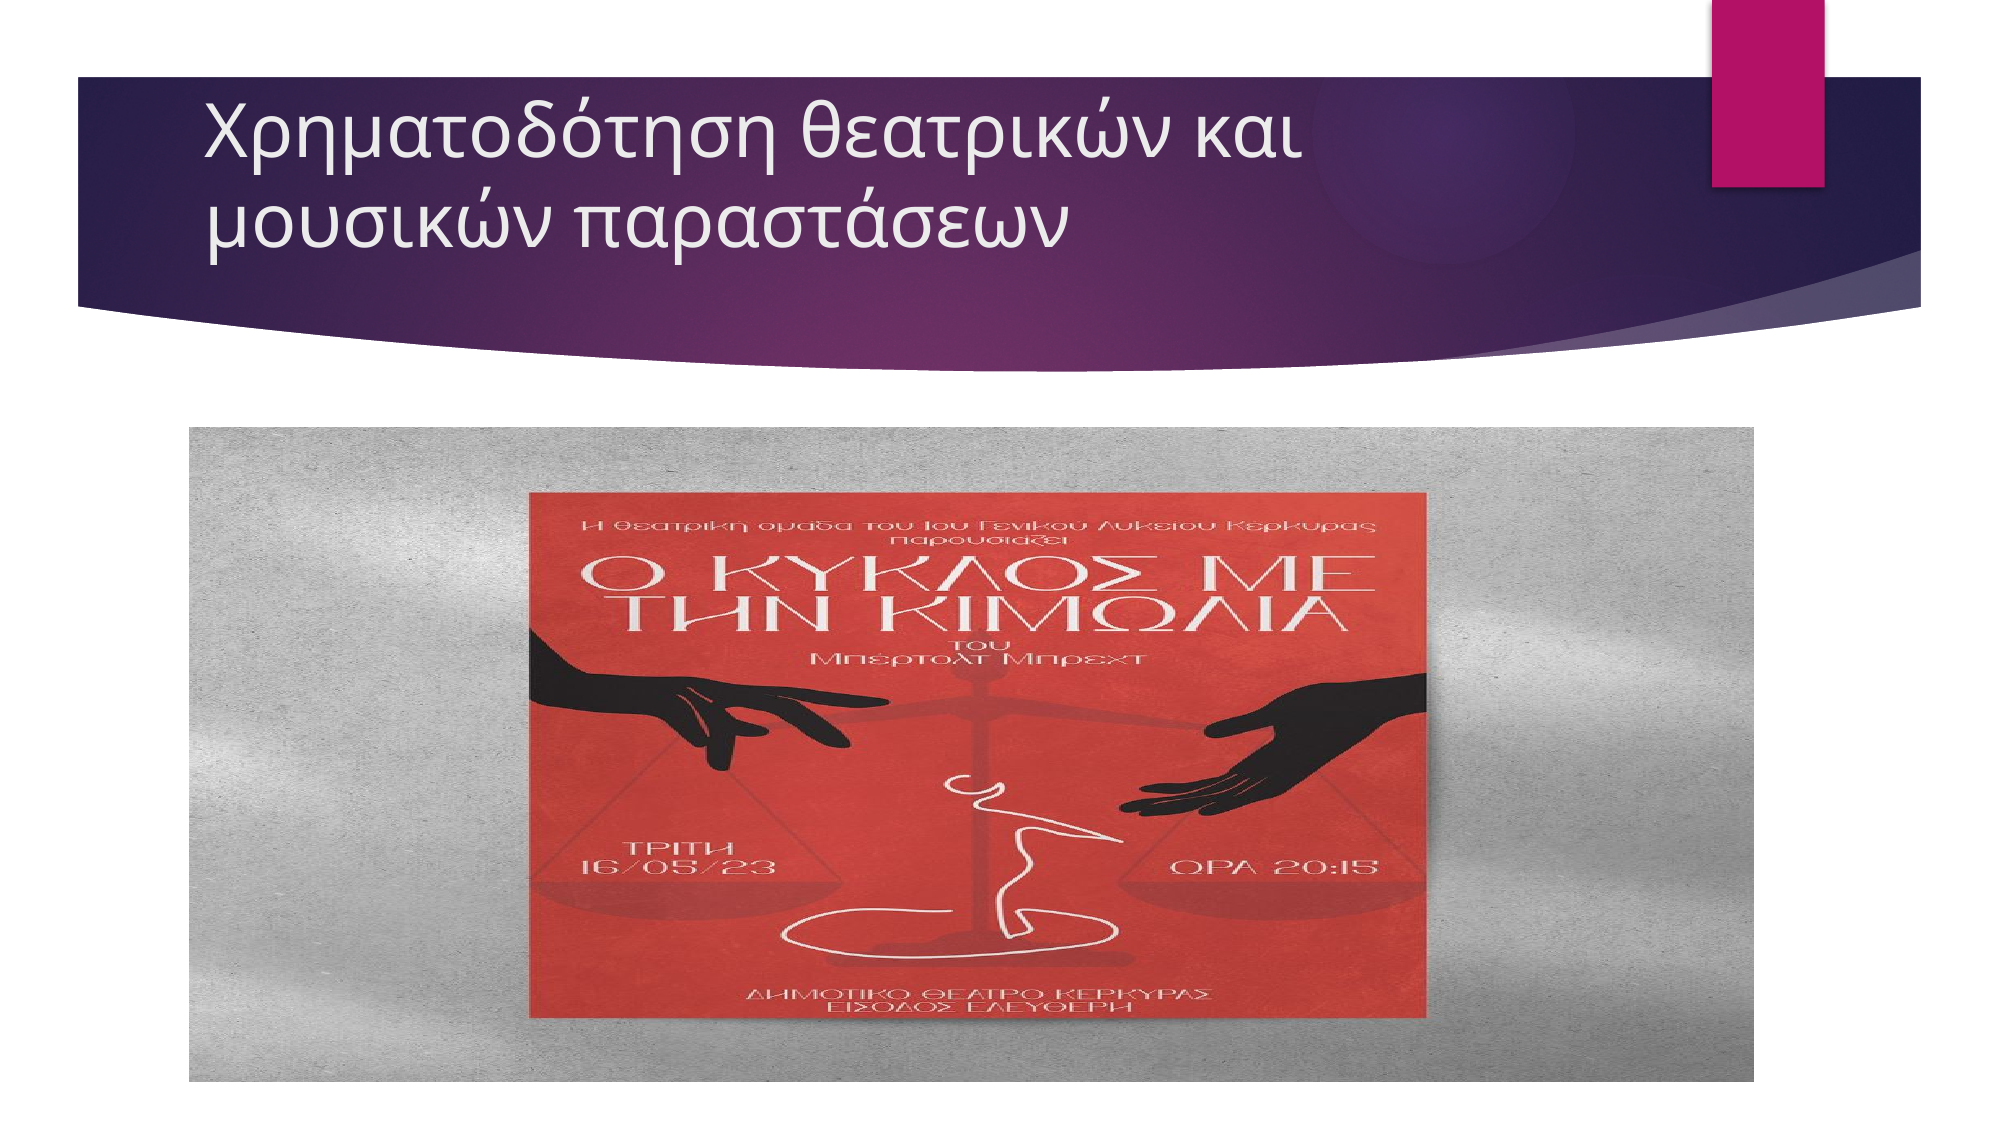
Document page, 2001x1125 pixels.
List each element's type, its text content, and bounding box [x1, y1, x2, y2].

title Χρηματοδότηση θεατρικών και μουσικών παραστάσεων [189, 159, 1627, 276]
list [189, 426, 1754, 1082]
